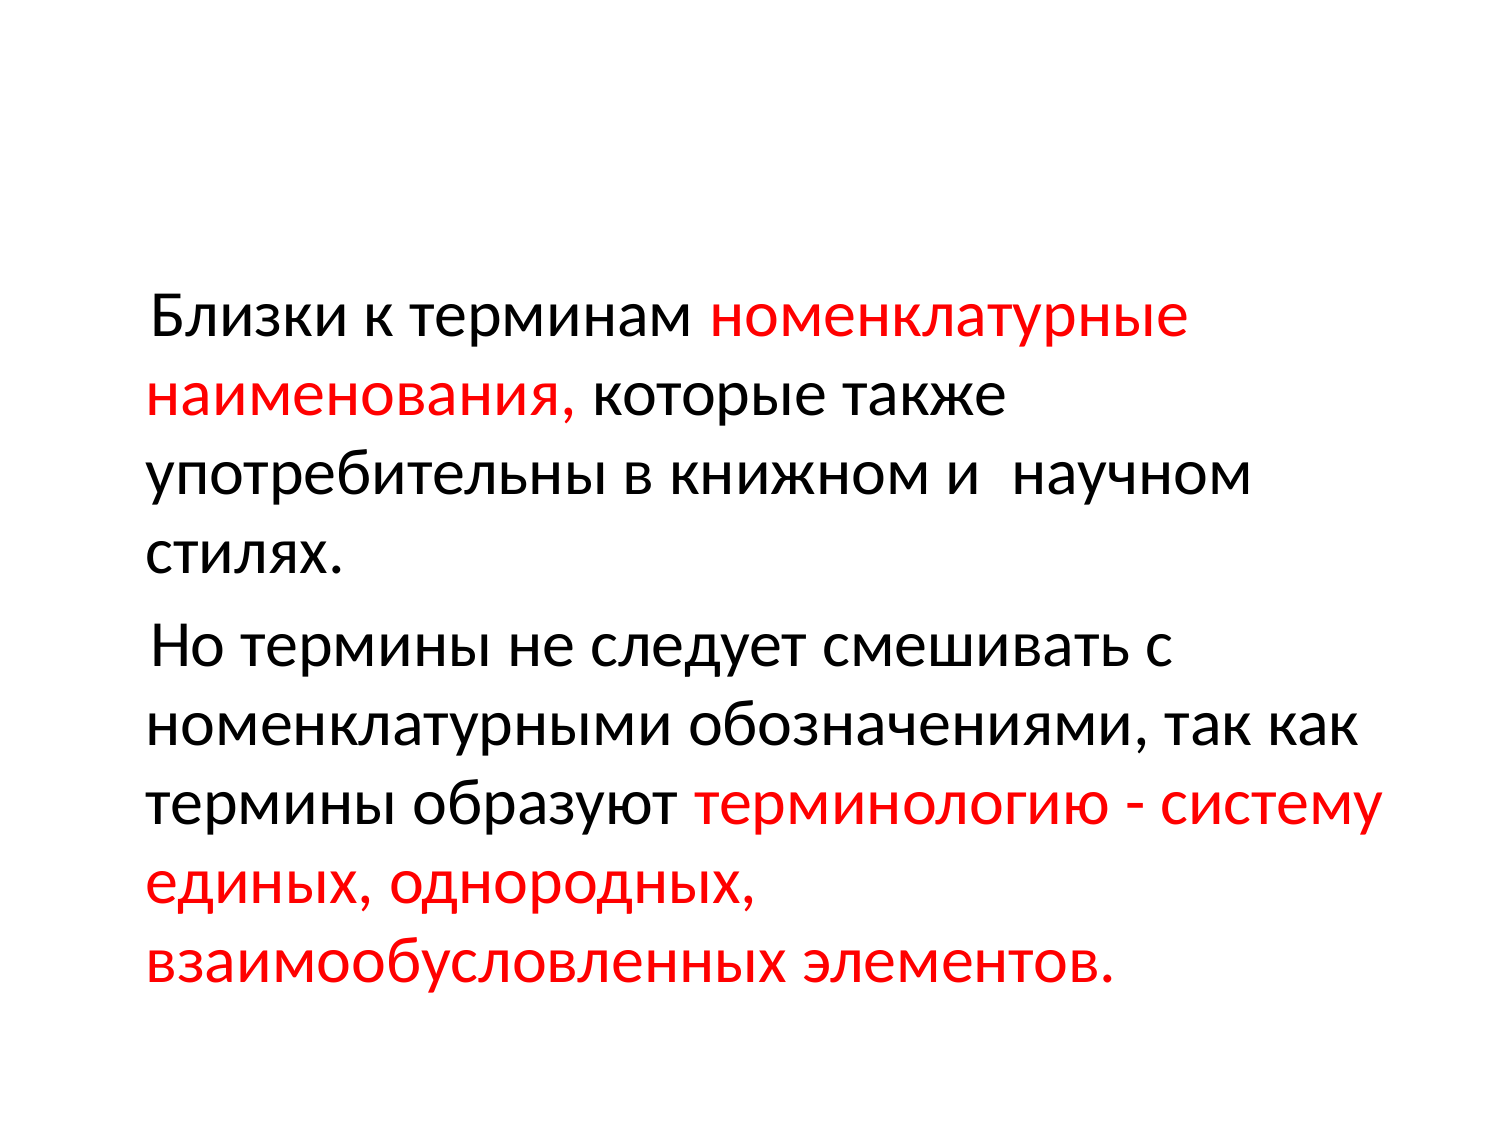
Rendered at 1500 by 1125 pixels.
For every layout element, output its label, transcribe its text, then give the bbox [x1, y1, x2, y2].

list Близки к терминам номенклатурные наименования, которые также употребительны в книжном и научном стилях. Но термины не следует смешивать с номенклатурными обозначениями, так как термины образуют терминологию - систему единых, однородных, взаимообусловленных элементов. [75, 262, 1425, 1005]
